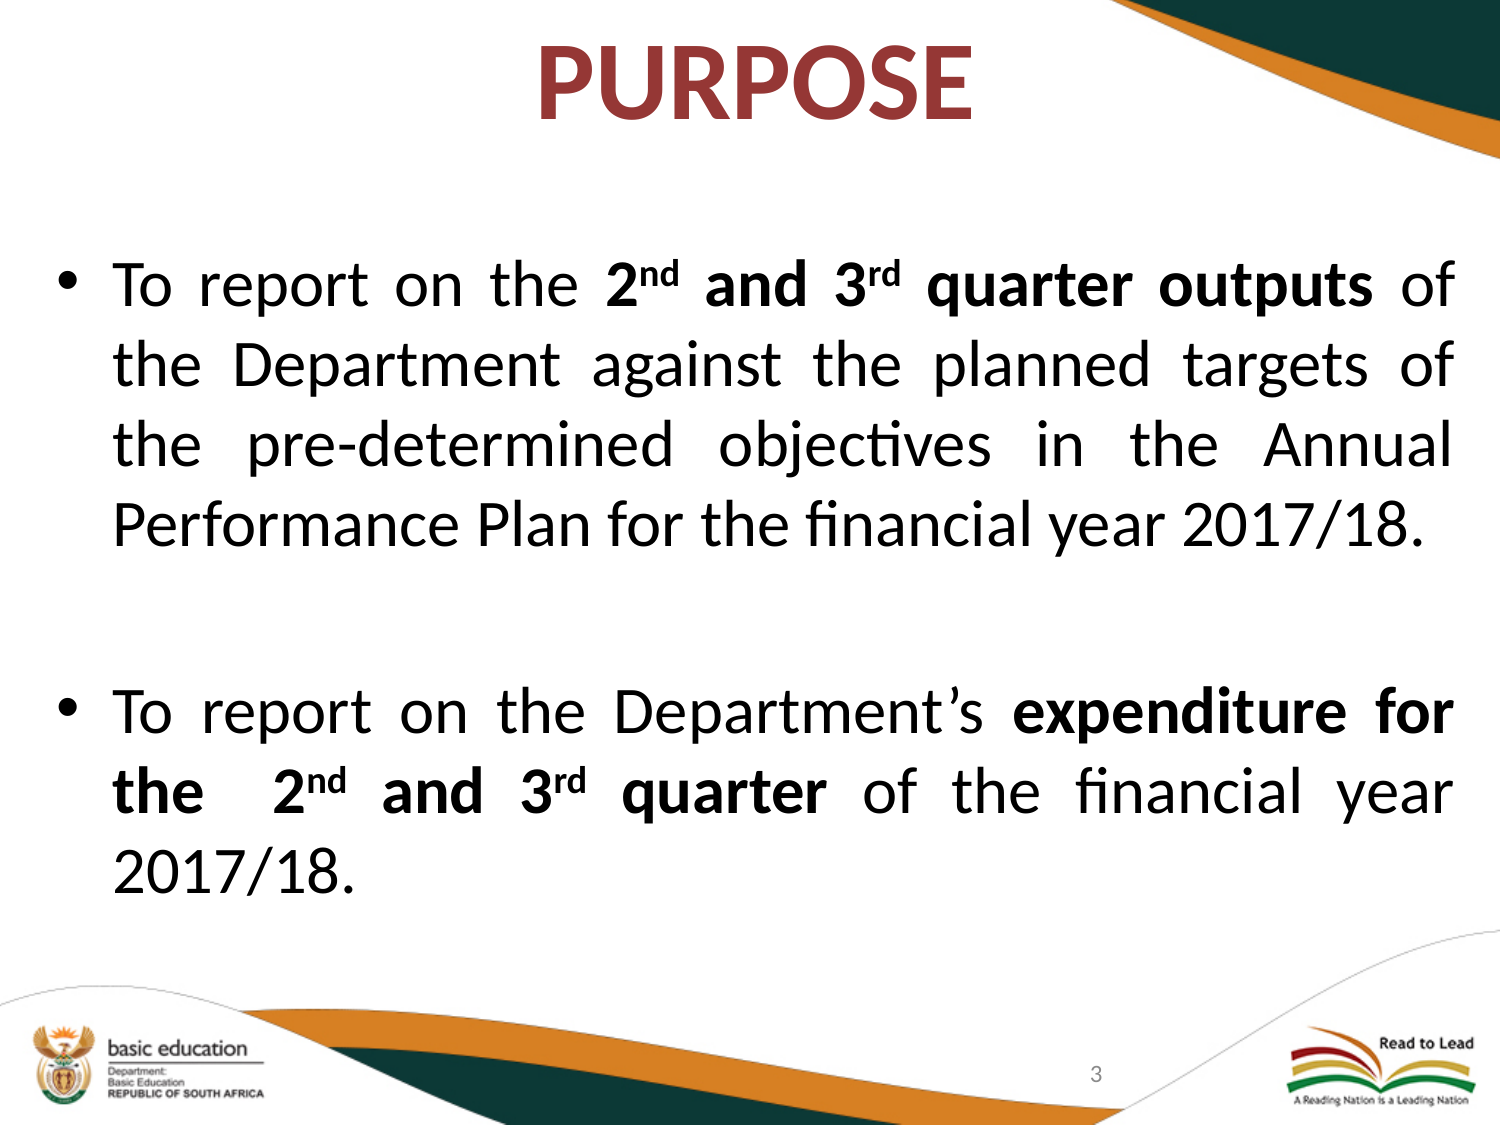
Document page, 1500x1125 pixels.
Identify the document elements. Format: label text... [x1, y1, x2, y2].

list To report on the 2nd and 3rd quarter outputs of the Department against the planned targets of the pre-determined objectives in the Annual Performance Plan for the financial year 2017/18. To report on the Department’s expenditure for the 2nd and 3rd quarter of the financial year 2017/18. [41, 149, 1471, 1005]
title PURPOSE [97, 0, 1415, 149]
picture [0, 0, 1500, 1125]
slide_number 3 [1074, 1042, 1425, 1103]
